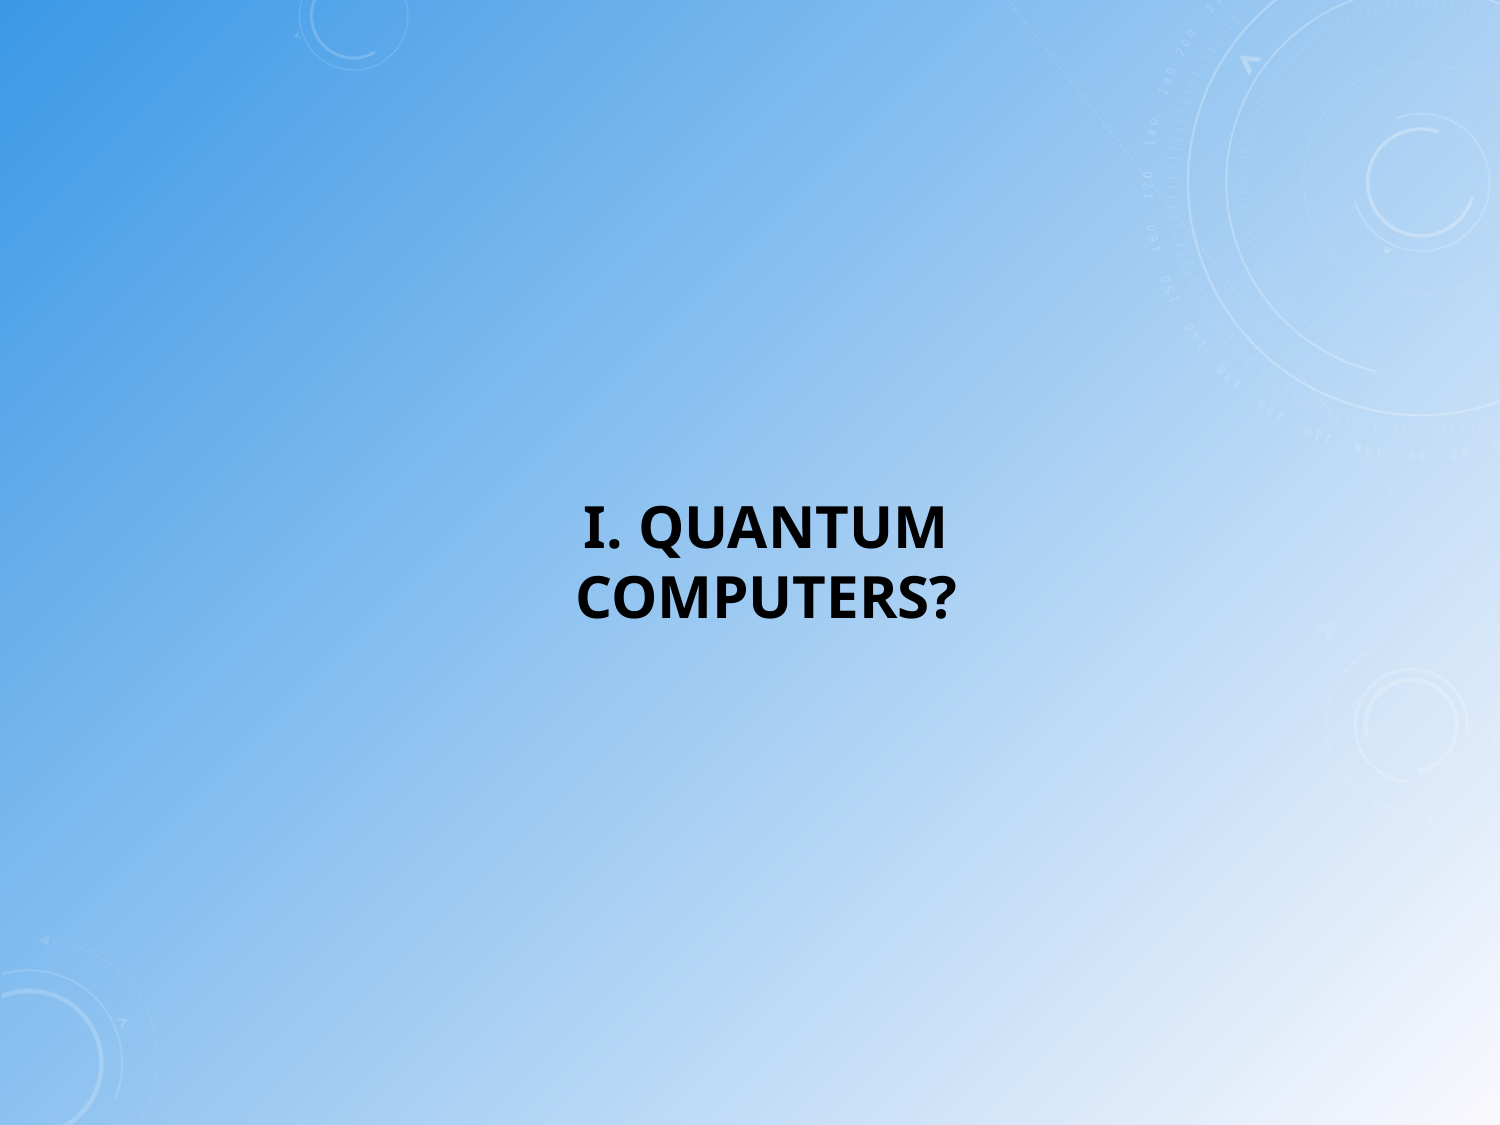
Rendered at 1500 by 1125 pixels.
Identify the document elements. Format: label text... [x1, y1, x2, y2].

title I. Quantum ComputerS? [407, 498, 1125, 622]
picture [2, 0, 1499, 1125]
